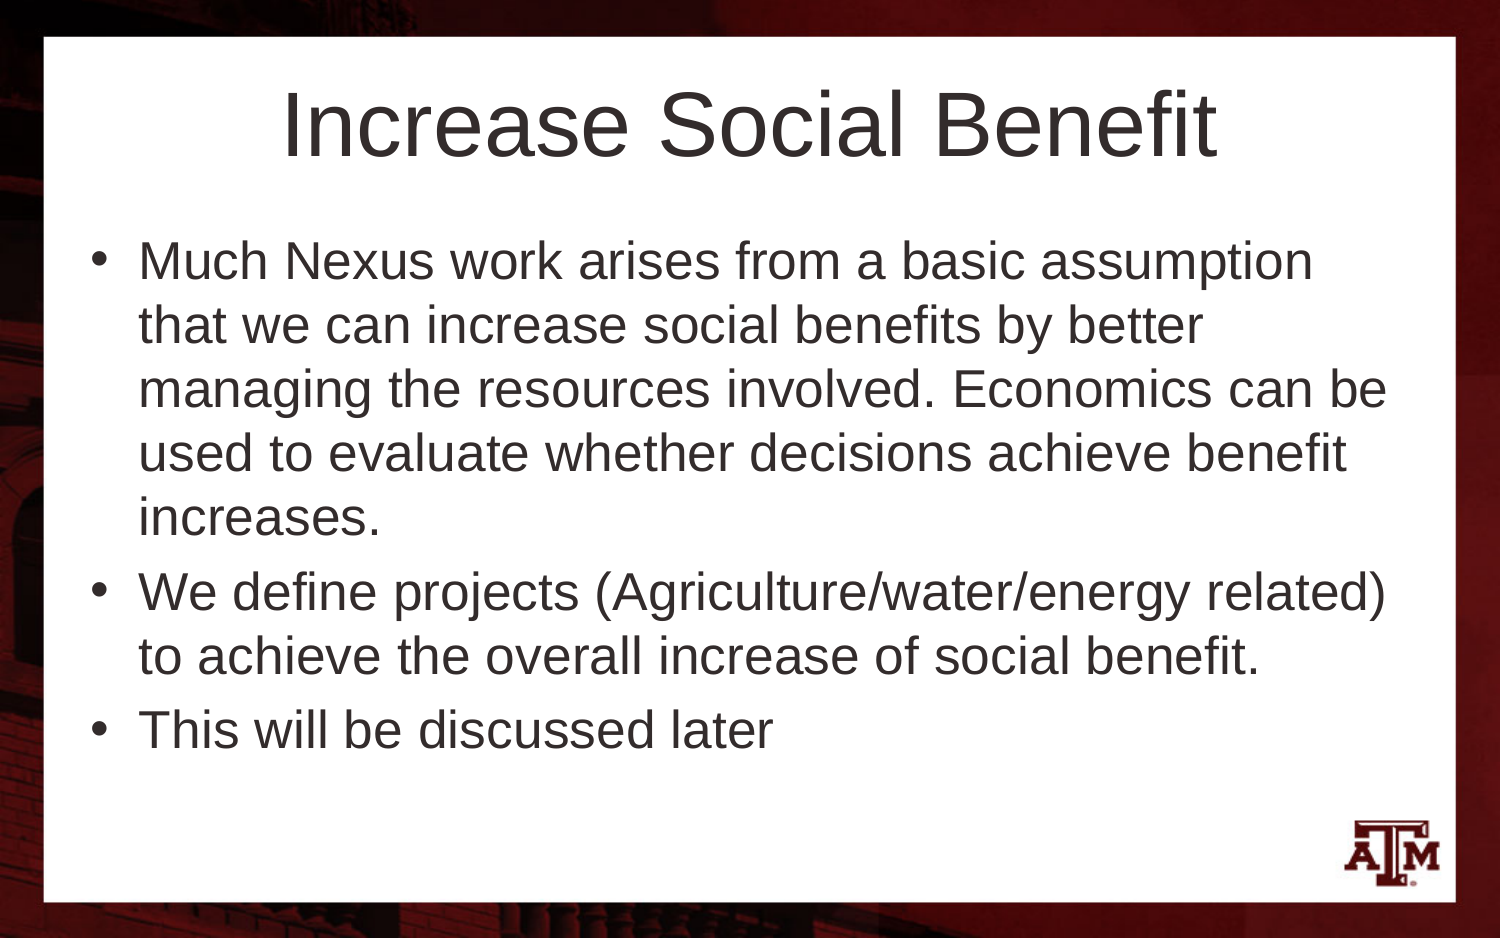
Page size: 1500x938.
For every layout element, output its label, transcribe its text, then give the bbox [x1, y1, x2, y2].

title Increase Social Benefit [75, 45, 1425, 194]
picture [0, 0, 1500, 938]
list Much Nexus work arises from a basic assumption that we can increase social benefits by better managing the resources involved. Economics can be used to evaluate whether decisions achieve benefit increases. We define projects (Agriculture/water/energy related) to achieve the overall increase of social benefit. This will be discussed later [75, 218, 1425, 819]
